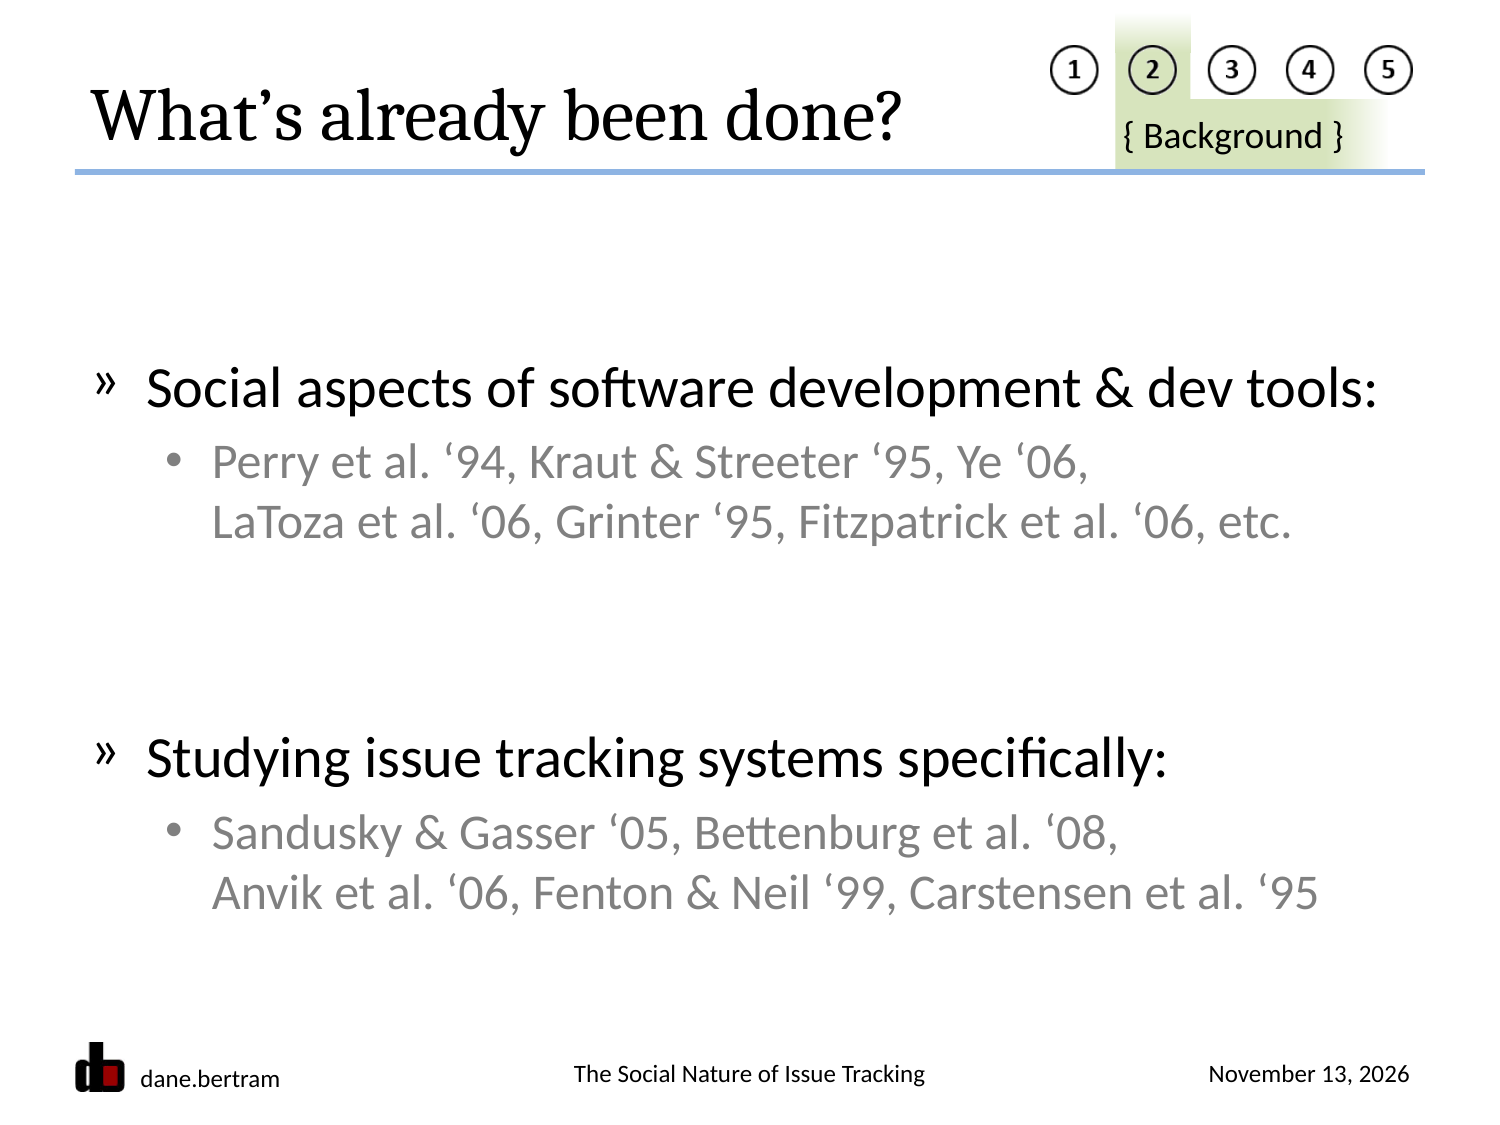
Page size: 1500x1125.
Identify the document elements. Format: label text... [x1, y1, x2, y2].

list Social aspects of software development & dev tools: Perry et al. ‘94, Kraut & Streeter ‘95, Ye ‘06, LaToza et al. ‘06, Grinter ‘95, Fitzpatrick et al. ‘06, etc. Studying issue tracking systems specifically: Sandusky & Gasser ‘05, Bettenburg et al. ‘08, Anvik et al. ‘06, Fenton & Neil ‘99, Carstensen et al. ‘95 [74, 199, 1426, 1006]
picture [75, 1042, 125, 1092]
picture [1113, 45, 1413, 95]
title What’s already been done? [75, 45, 1113, 175]
